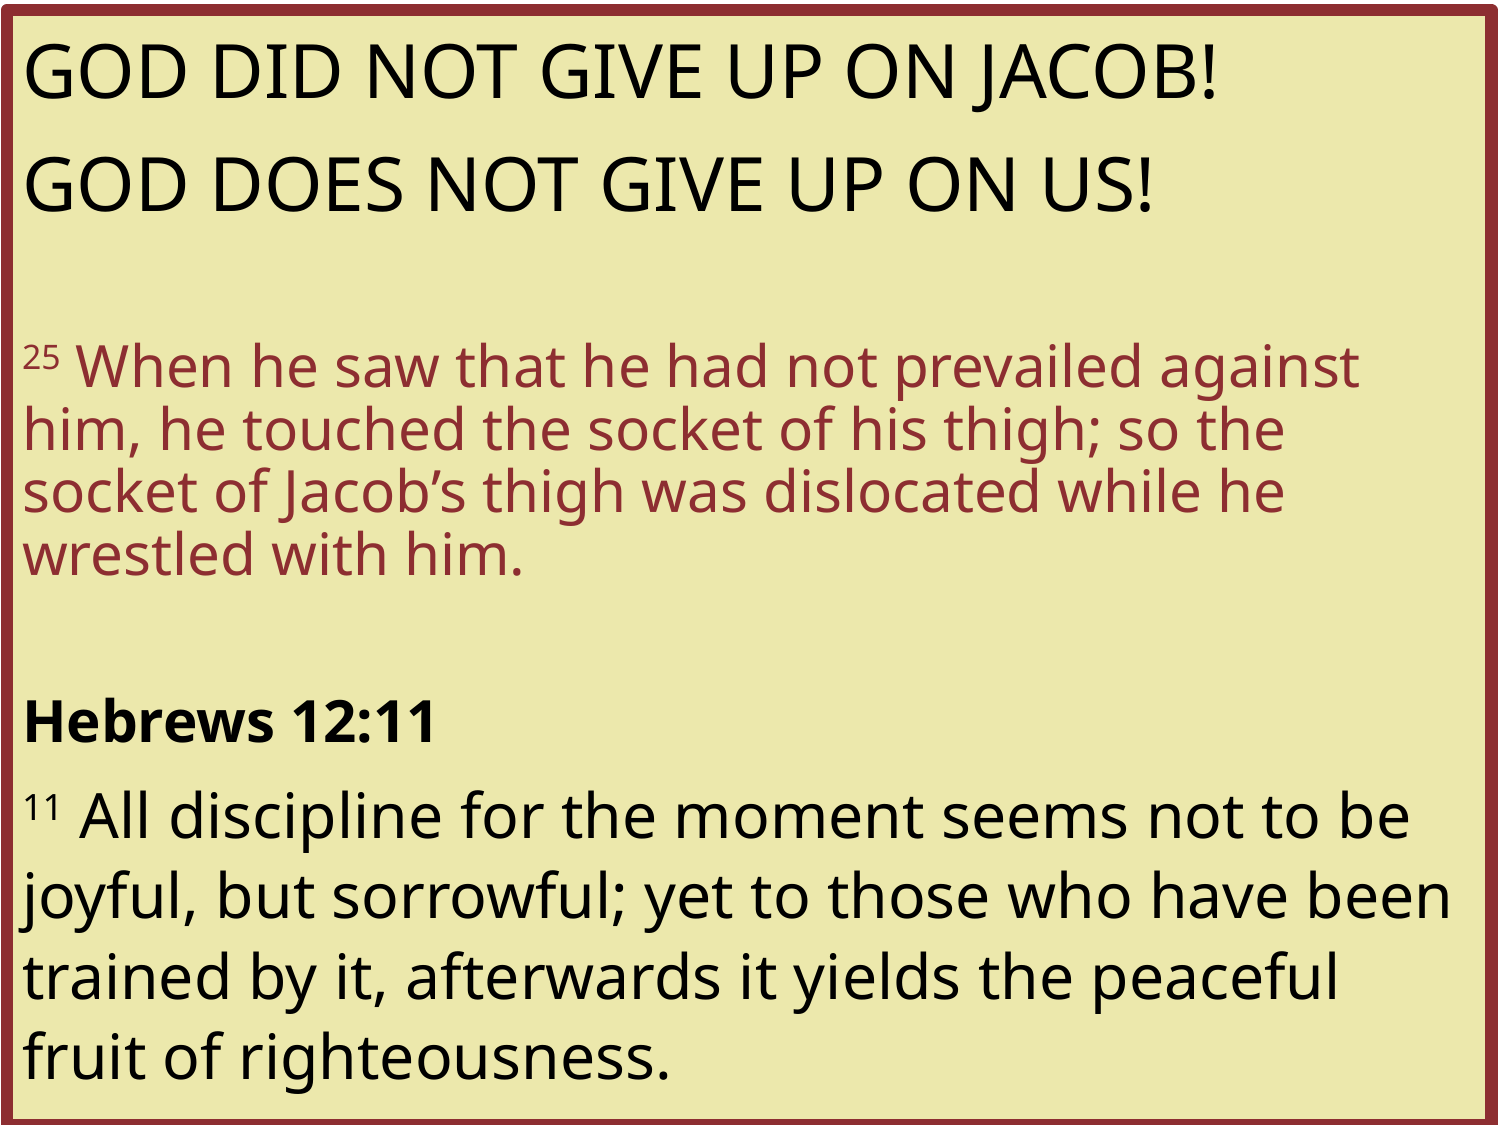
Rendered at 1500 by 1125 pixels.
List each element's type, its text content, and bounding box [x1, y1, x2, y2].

list GOD DID NOT GIVE UP ON JACOB! GOD DOES NOT GIVE UP ON US! 25 When he saw that he had not prevailed against him, he touched the socket of his thigh; so the socket of Jacob’s thigh was dislocated while he wrestled with him. Hebrews 12:11 11 All discipline for the moment seems not to be joyful, but sorrowful; yet to those who have been trained by it, afterwards it yields the peaceful fruit of righteousness. [7, 10, 1492, 1125]
